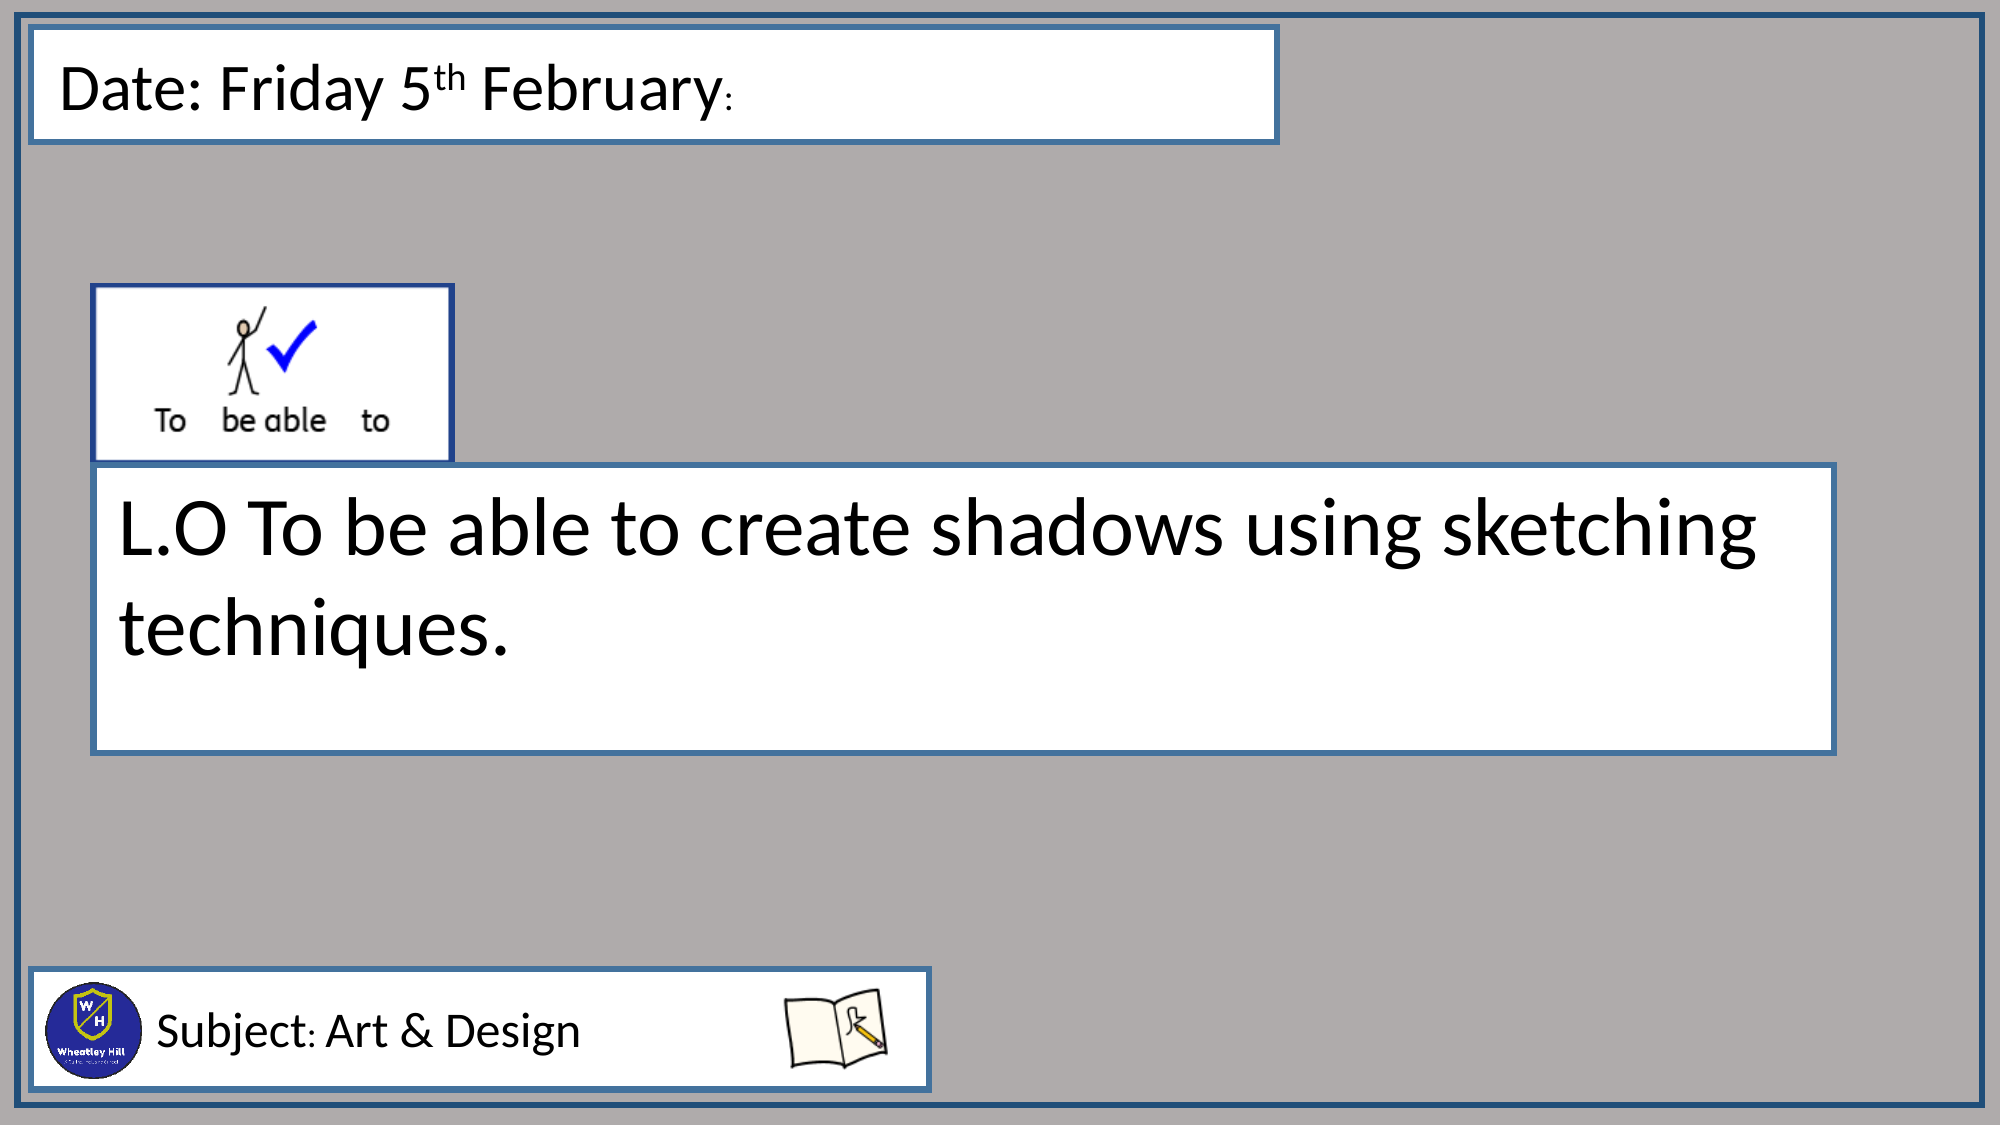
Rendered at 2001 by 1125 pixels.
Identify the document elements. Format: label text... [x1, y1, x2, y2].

text_box Date: Friday 5th February: [44, 36, 1264, 132]
text_box [30, 26, 1278, 143]
text_box [30, 968, 930, 1091]
picture [775, 976, 900, 1074]
text_box L.O To be able to create shadows using sketching techniques. [104, 464, 1816, 680]
picture [90, 283, 455, 465]
text_box Subject: Art & Design [142, 989, 775, 1065]
text_box [16, 14, 1983, 1106]
text_box [92, 464, 1835, 754]
picture [45, 982, 142, 1079]
